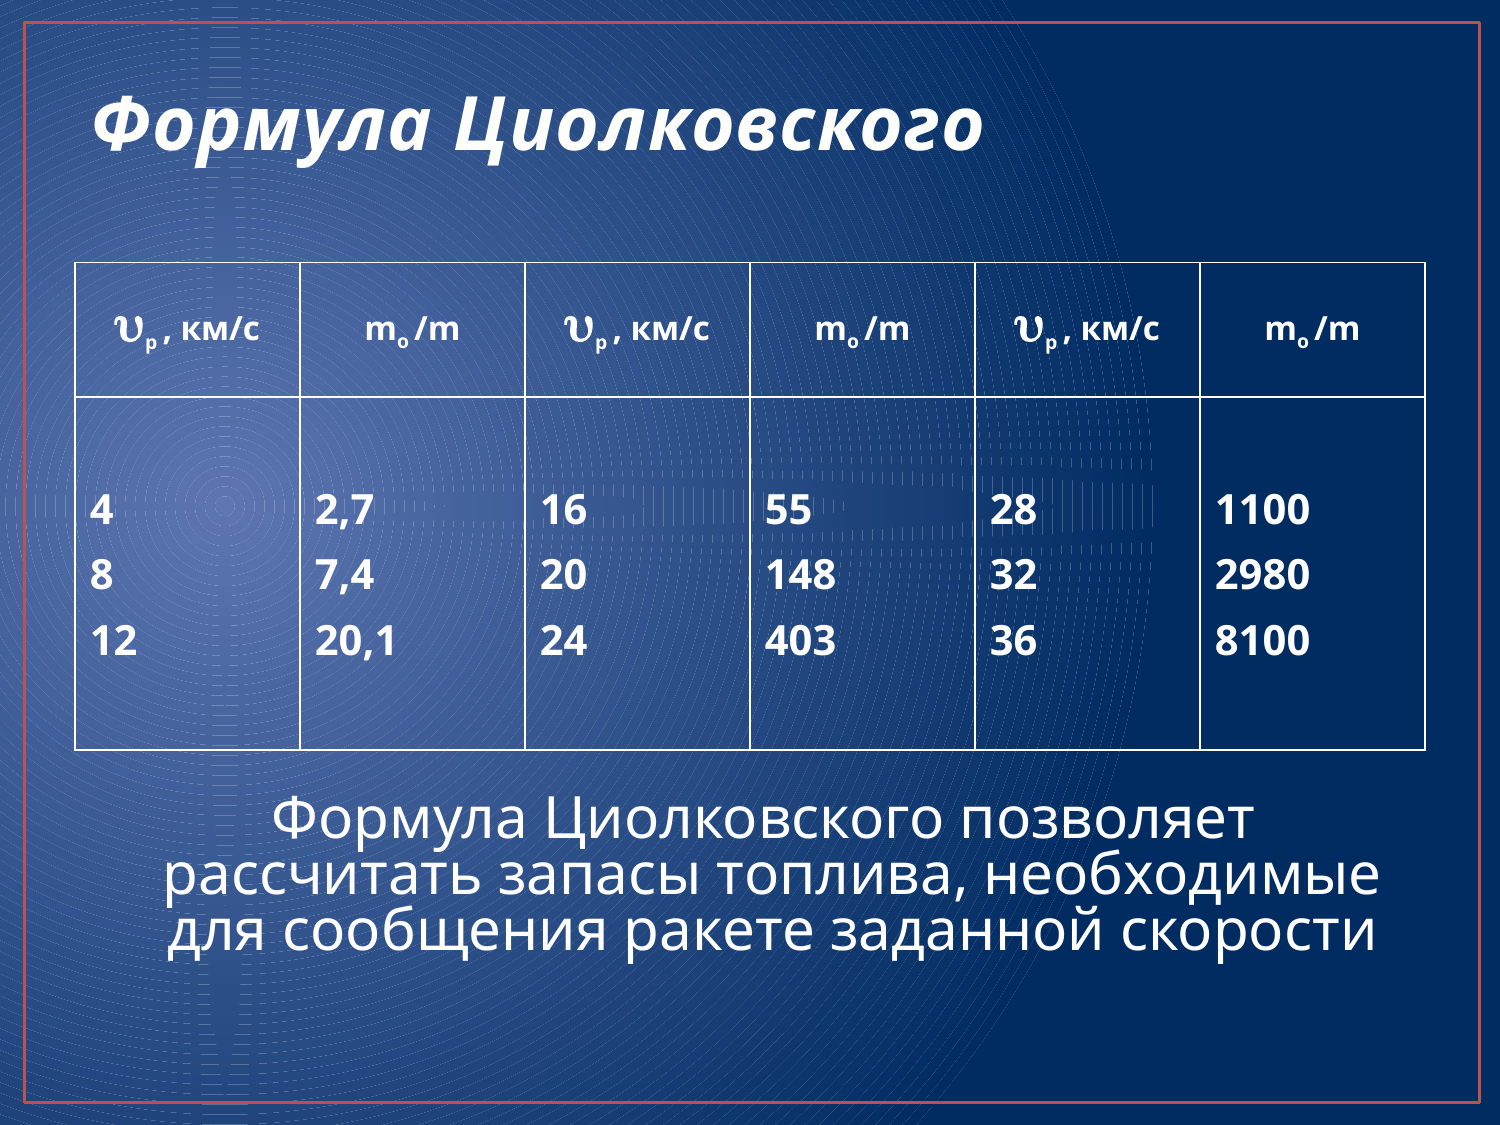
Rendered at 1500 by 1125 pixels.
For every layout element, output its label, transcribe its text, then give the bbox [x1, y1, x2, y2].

table_header mo /m [301, 263, 524, 396]
table_cell 16 20 24 [526, 398, 749, 749]
table_header mo /m [751, 263, 974, 396]
table_cell 1100 2980 8100 [1201, 398, 1424, 749]
text_box Формула Циолковского позволяет рассчитать запасы топлива, необходимые для сообщения ракете заданной скорости [64, 786, 1424, 969]
table_cell 2,7 7,4 20,1 [301, 398, 524, 749]
table_header p , км/с [76, 263, 299, 396]
table_cell 28 32 36 [976, 398, 1199, 749]
table_header p , км/с [976, 263, 1199, 396]
table_header mo /m [1201, 263, 1424, 396]
title Формула Циолковского [75, 45, 1425, 173]
table_cell 4 8 12 [76, 398, 299, 749]
table_header p , км/с [526, 263, 749, 396]
table_cell 55 148 403 [751, 398, 974, 749]
